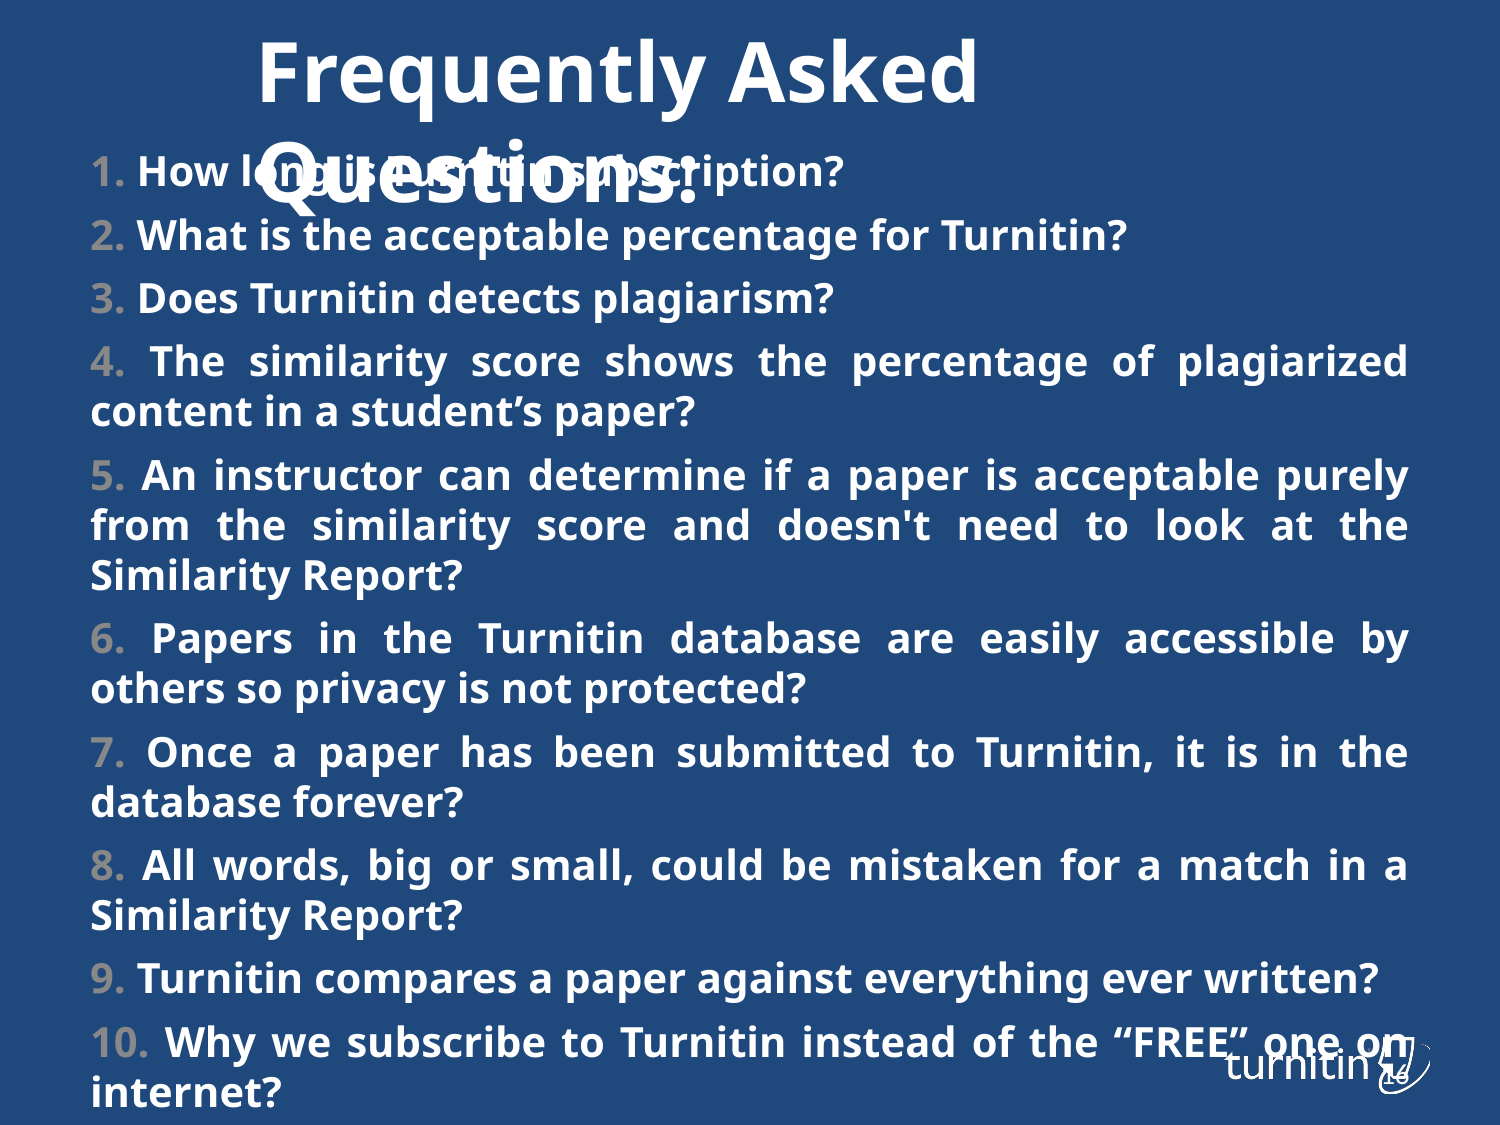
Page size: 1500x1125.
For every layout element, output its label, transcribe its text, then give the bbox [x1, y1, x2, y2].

picture [1224, 1037, 1430, 1094]
text_box Frequently Asked Questions: [240, 11, 1259, 227]
text_box How long is Turnitin subscription? What is the acceptable percentage for Turnitin? Does Turnitin detects plagiarism? The similarity score shows the percentage of plagiarized content in a student’s paper? An instructor can determine if a paper is acceptable purely from the similarity score and doesn't need to look at the Similarity Report? Papers in the Turnitin database are easily accessible by others so privacy is not protected? Once a paper has been submitted to Turnitin, it is in the database forever? All words, big or small, could be mistaken for a match in a Similarity Report? Turnitin compares a paper against everything ever written? Why we subscribe to Turnitin instead of the “FREE” one on internet? Using Turnitin create more tasks for lecturer? ILLEGAL RESELLER [74, 130, 1425, 873]
slide_number 16 [1074, 1042, 1425, 1103]
